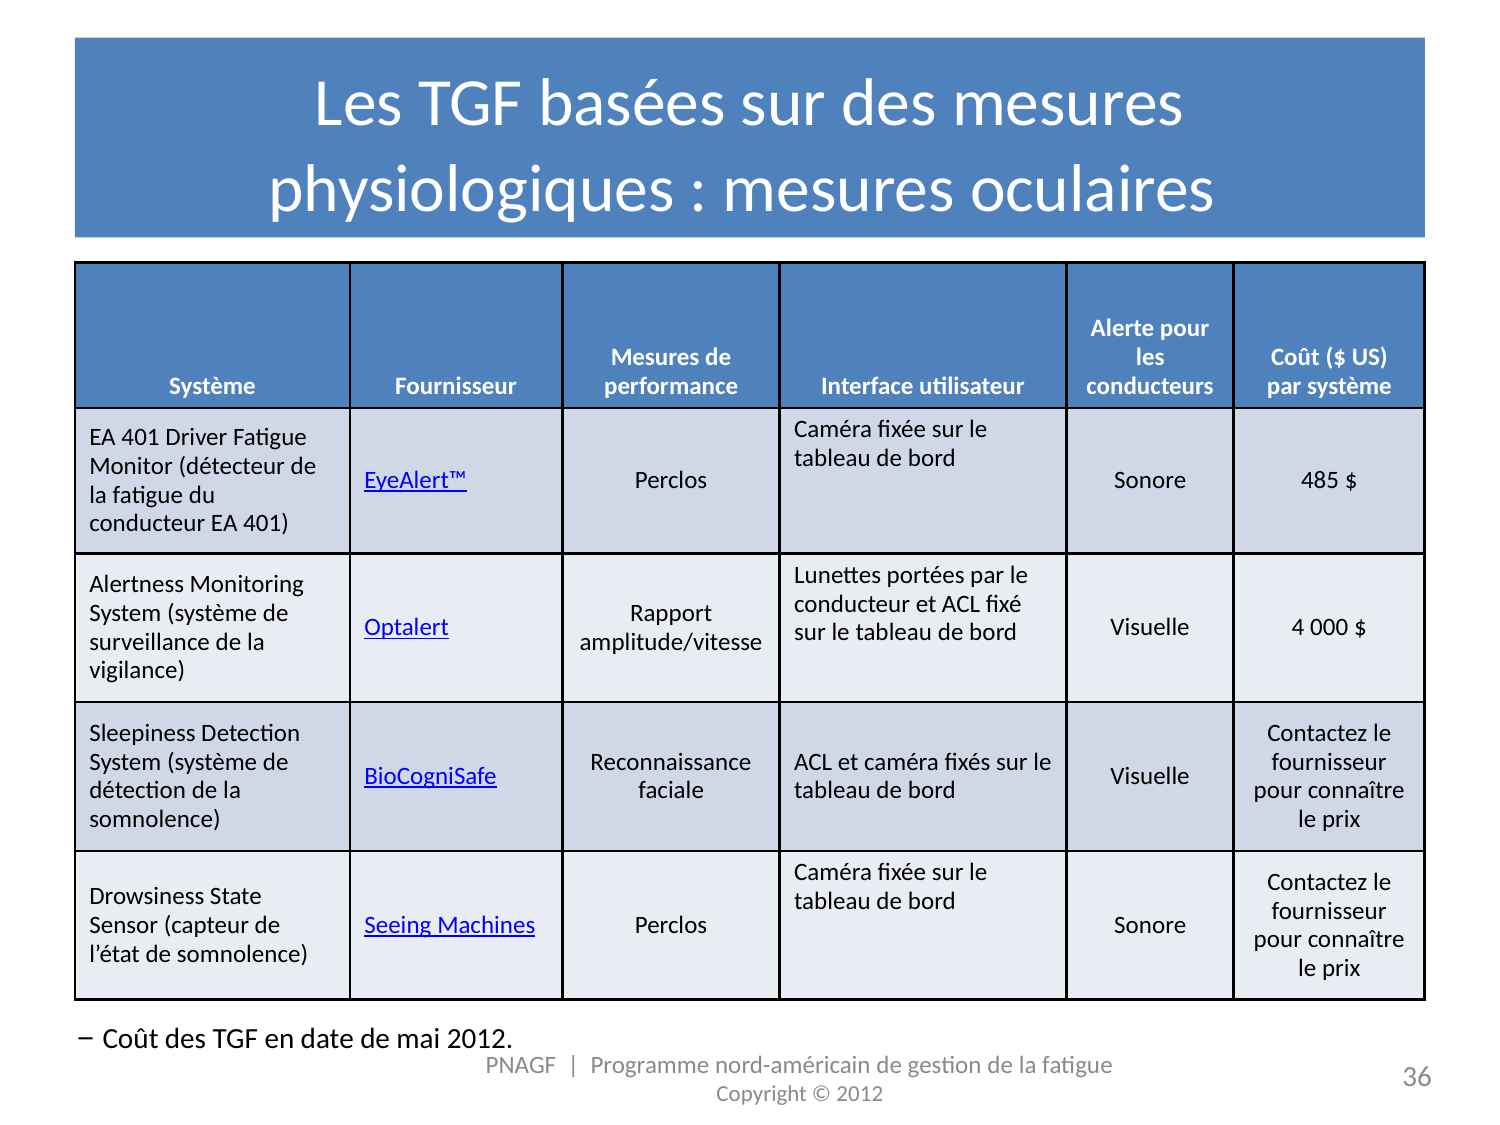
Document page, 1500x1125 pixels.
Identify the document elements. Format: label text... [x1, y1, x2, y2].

table_cell EyeAlert™ [351, 409, 561, 552]
table_cell Perclos [564, 852, 778, 998]
table_cell Perclos [564, 409, 778, 552]
table_header Fournisseur [351, 264, 561, 407]
table_cell Sonore [1068, 852, 1232, 998]
table_cell Contactez le fournisseur pour connaître le prix [1235, 703, 1423, 850]
table_cell Rapport amplitude/vitesse [564, 555, 778, 701]
table_cell Optalert [351, 555, 561, 701]
table_header Coût ($ US) par système [1235, 264, 1423, 407]
title Les TGF basées sur des mesures physiologiques : mesures oculaires [75, 45, 1425, 233]
table_cell Reconnaissance faciale [564, 703, 778, 850]
table_header Alerte pour les conducteurs [1068, 264, 1232, 407]
table_cell Seeing Machines [351, 852, 561, 998]
table_cell Sleepiness Detection System (système de détection de la somnolence) [76, 703, 349, 850]
table_cell 4 000 $ [1235, 555, 1423, 701]
table_cell Alertness Monitoring System (système de surveillance de la vigilance) [76, 555, 349, 701]
table_cell ACL et caméra fixés sur le tableau de bord [781, 703, 1065, 850]
table_cell Contactez le fournisseur pour connaître le prix [1235, 852, 1423, 998]
table_cell 485 $ [1235, 409, 1423, 552]
table_cell Drowsiness State Sensor (capteur de l’état de somnolence) [76, 852, 349, 998]
table_cell Caméra fixée sur le tableau de bord [781, 409, 1065, 552]
table_header Système [76, 264, 349, 407]
text_box − Coût des TGF en date de mai 2012. [62, 1011, 1100, 1062]
table_cell Lunettes portées par le conducteur et ACL fixé sur le tableau de bord [781, 555, 1065, 701]
table_cell Visuelle [1068, 703, 1232, 850]
table_header Interface utilisateur [781, 264, 1065, 407]
table_cell Visuelle [1068, 555, 1232, 701]
table_header Mesures de performance [564, 264, 778, 407]
table_cell Sonore [1068, 409, 1232, 552]
table_cell BioCogniSafe [351, 703, 561, 850]
table_cell Caméra fixée sur le tableau de bord [781, 852, 1065, 998]
table_cell EA 401 Driver Fatigue Monitor (détecteur de la fatigue du conducteur EA 401) [76, 409, 349, 552]
